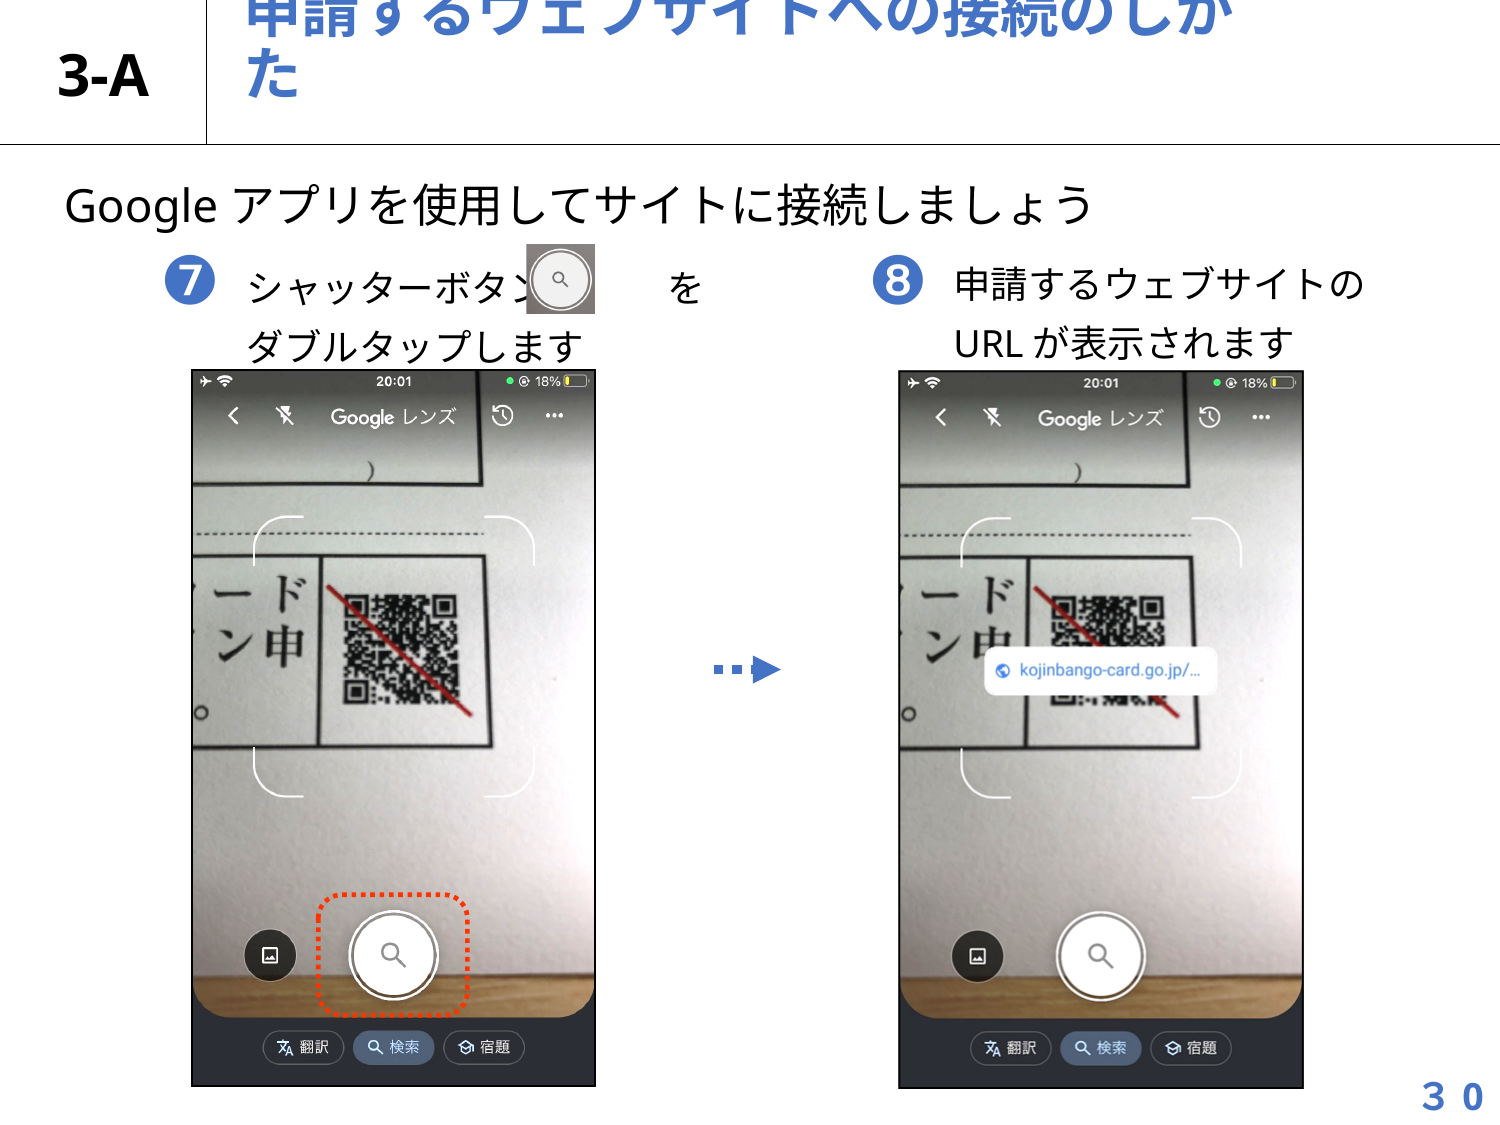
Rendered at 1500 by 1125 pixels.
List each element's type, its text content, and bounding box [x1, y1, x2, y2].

text_box 申請するウェブサイトの URLが表示されます [938, 240, 1488, 373]
text_box ３0 [1399, 1065, 1500, 1125]
text_box シャッターボタン を ダブルタップします [231, 244, 741, 377]
picture [898, 370, 1304, 1089]
text_box ❽ [854, 235, 943, 326]
text_box ❼ [145, 235, 223, 326]
text_box Googleアプリを使用してサイトに接続しましょう [48, 175, 1424, 235]
text_box 3-A [0, 0, 207, 147]
picture [192, 370, 595, 1086]
title 申請するウェブサイトへの接続のしかた [228, 0, 1269, 116]
picture [526, 244, 595, 314]
